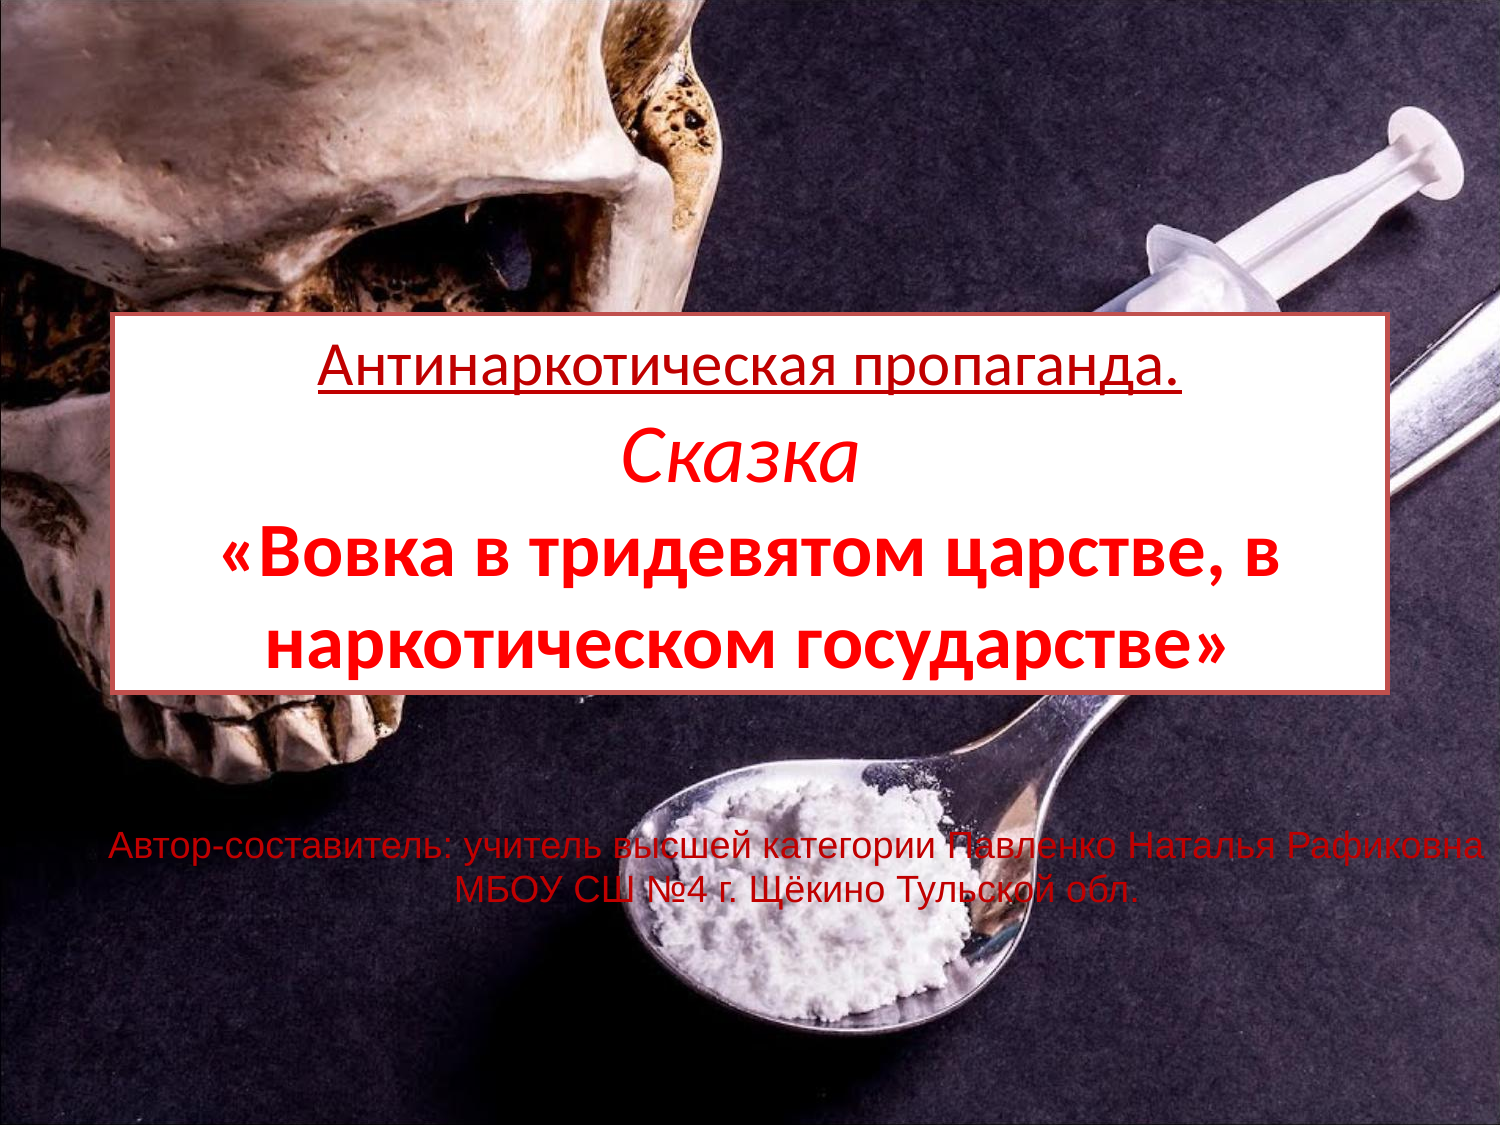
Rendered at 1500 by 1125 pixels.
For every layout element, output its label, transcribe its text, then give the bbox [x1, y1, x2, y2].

picture [0, 0, 1500, 1125]
subtitle Автор-составитель: учитель высшей категории Павленко Наталья Рафиковна МБОУ СШ №4 г. Щёкино Тульской обл. [76, 822, 1500, 926]
title Антинаркотическая пропаганда. Сказка «Вовка в тридевятом царстве, в наркотическом государстве» [110, 312, 1390, 695]
